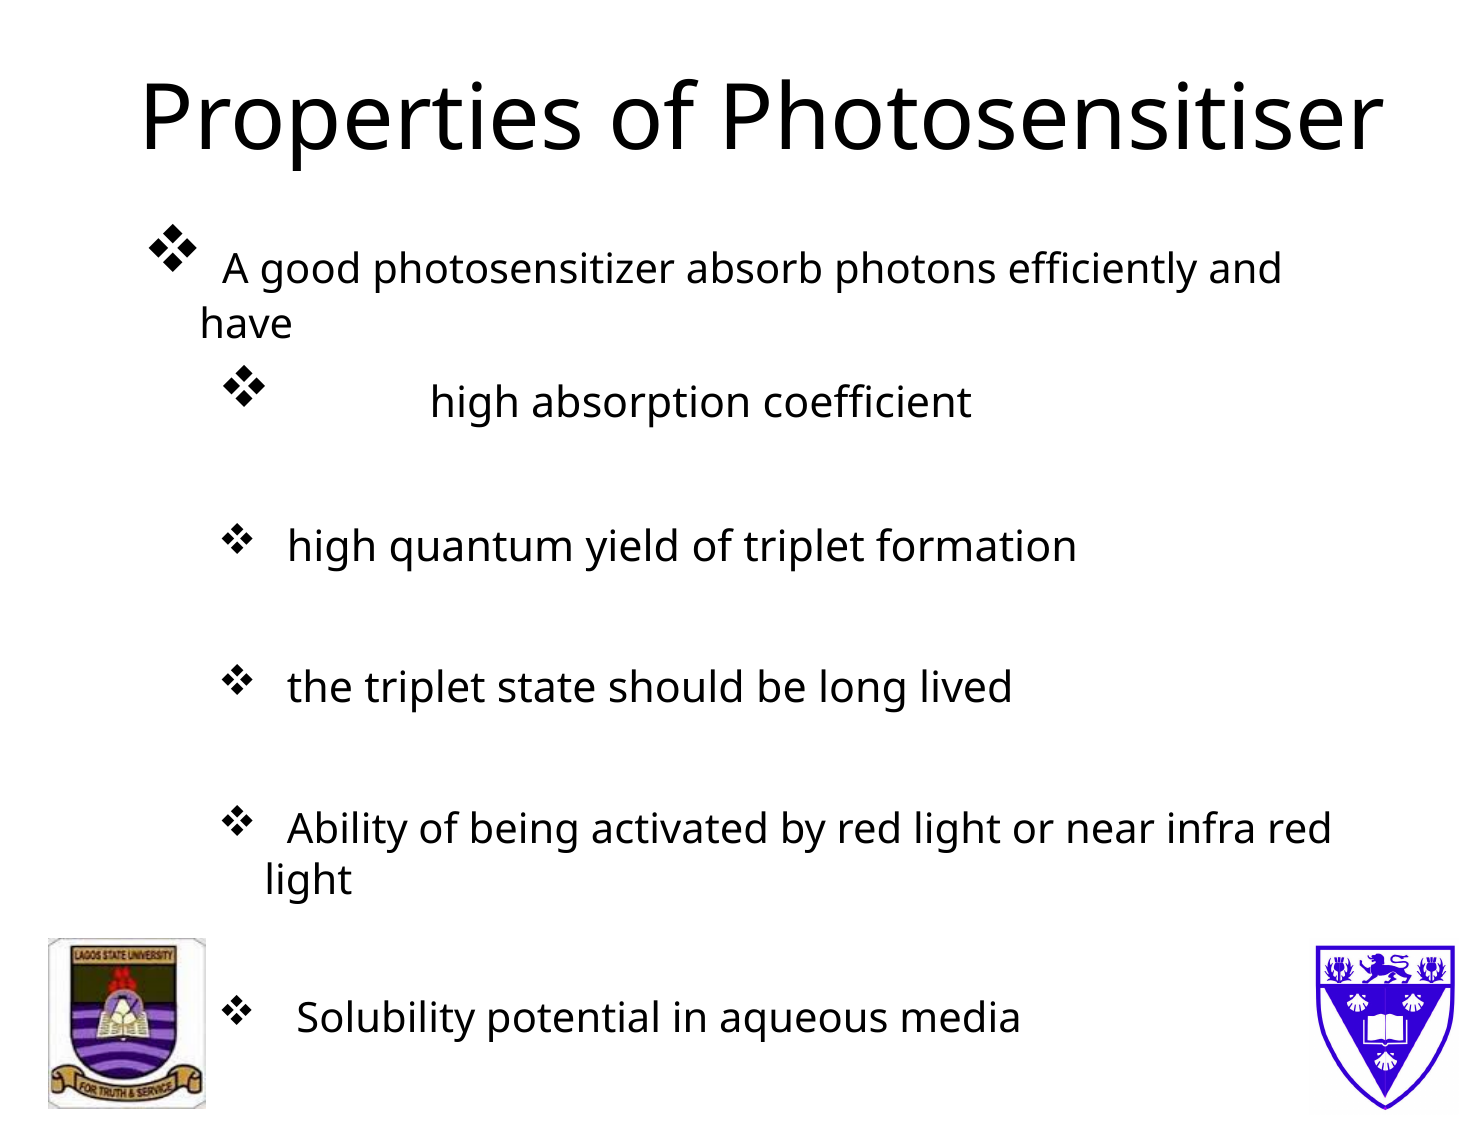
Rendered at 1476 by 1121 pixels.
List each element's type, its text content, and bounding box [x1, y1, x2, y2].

title Properties of Photosensitiser [73, 44, 1452, 182]
list A good photosensitizer absorb photons efficiently and have high absorption coefficient high quantum yield of triplet formation the triplet state should be long lived Ability of being activated by red light or near infra red light Solubility potential in aqueous media [128, 209, 1402, 899]
picture [48, 938, 206, 1109]
picture [1309, 938, 1459, 1115]
